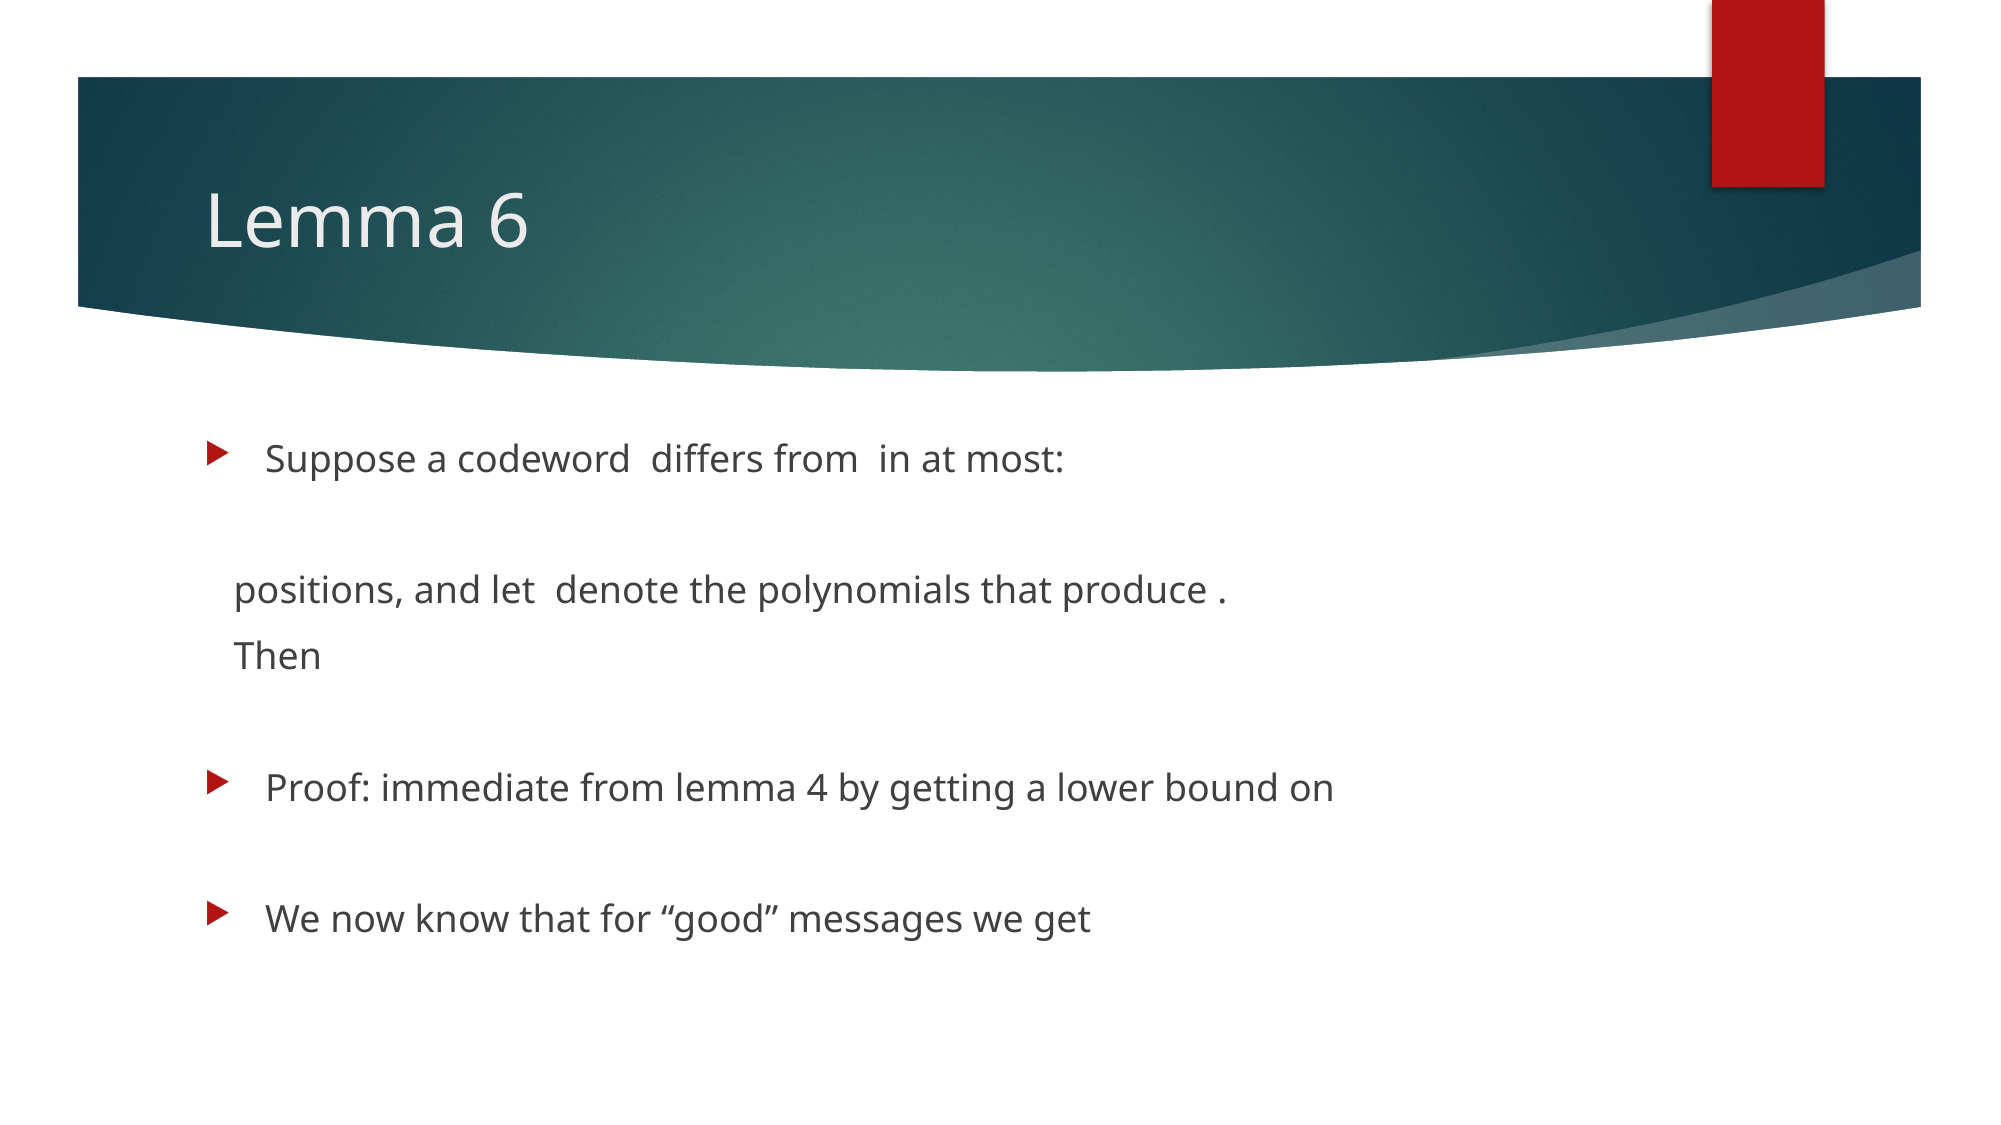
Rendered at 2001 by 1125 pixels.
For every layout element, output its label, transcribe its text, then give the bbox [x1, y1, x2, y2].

title Lemma 6 [189, 159, 1638, 276]
